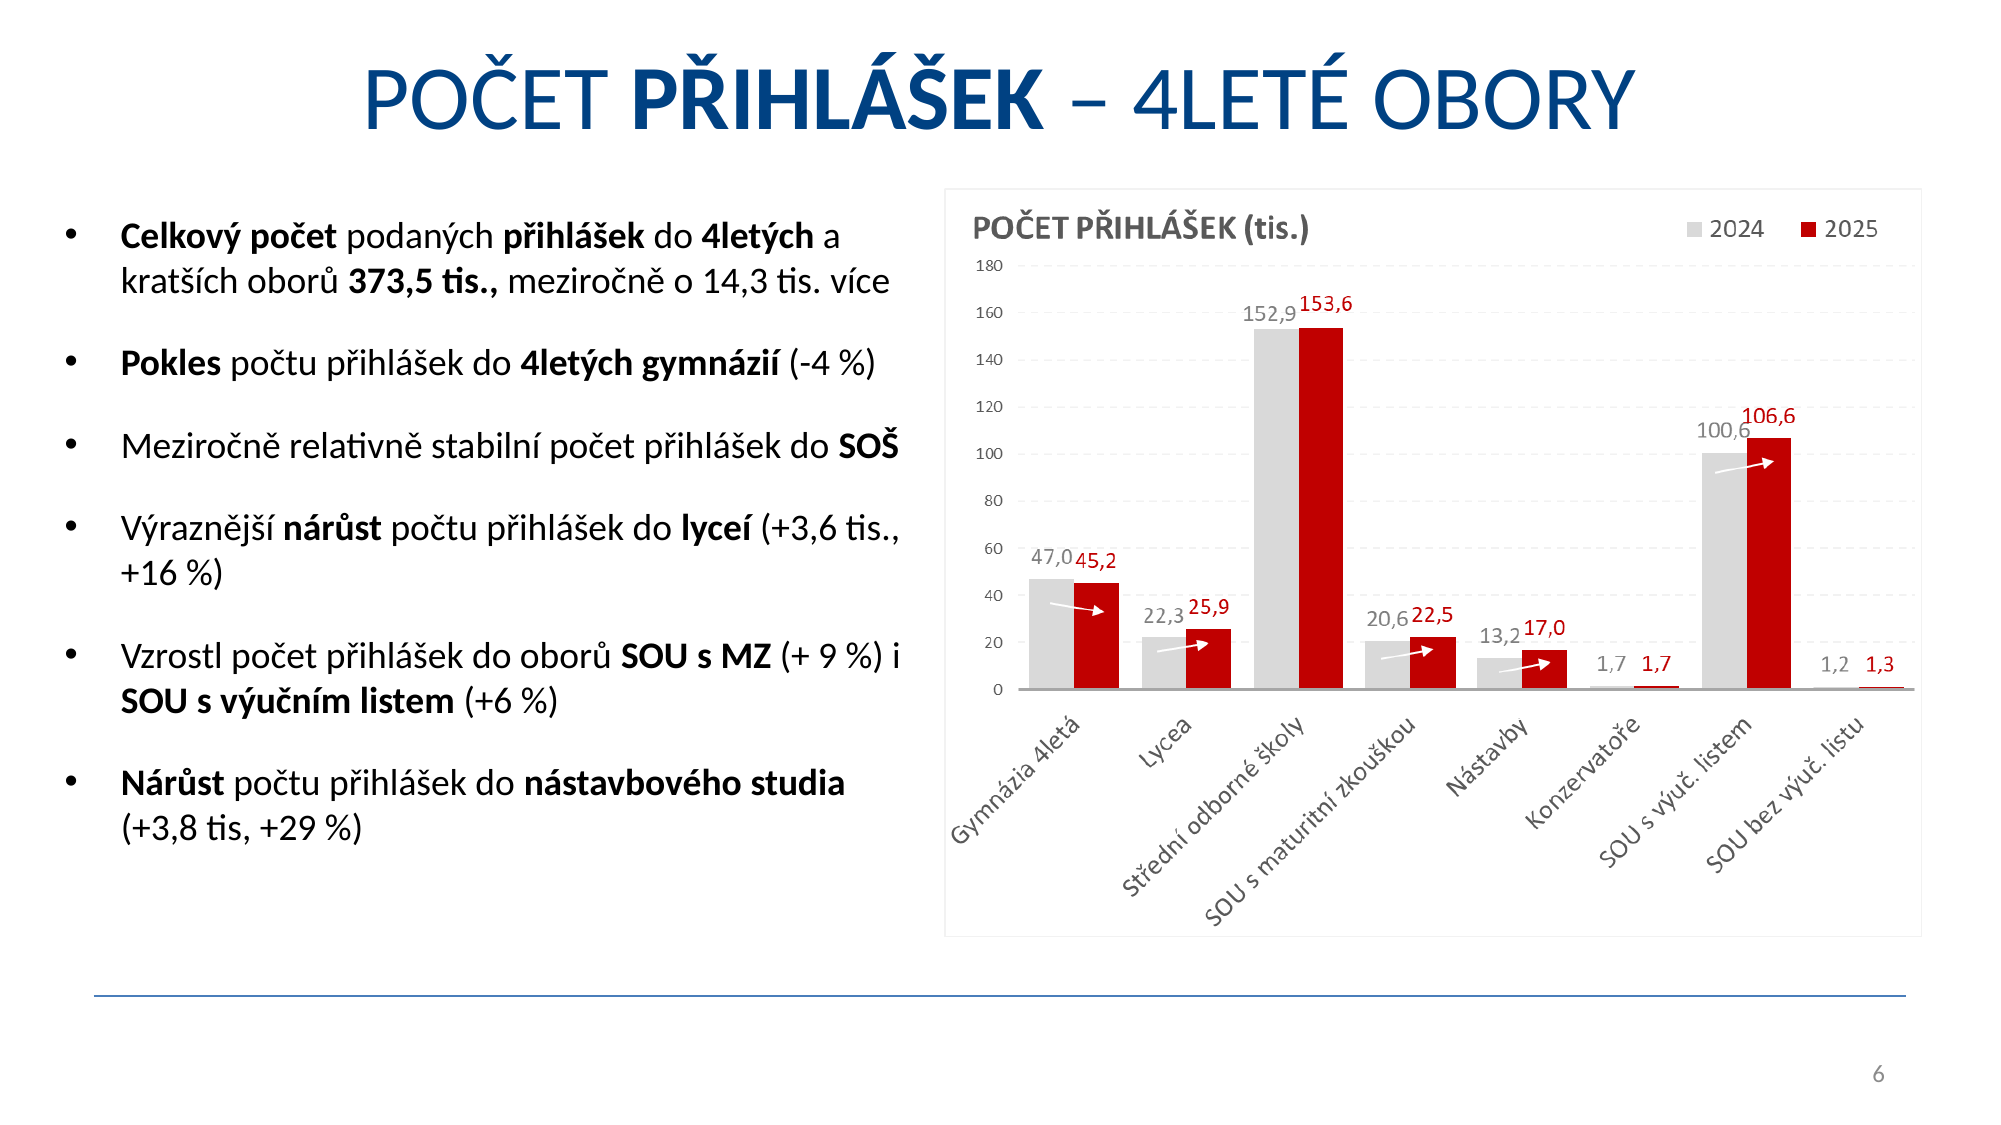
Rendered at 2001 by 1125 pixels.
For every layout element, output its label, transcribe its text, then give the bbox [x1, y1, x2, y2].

title počet přihlášek – 4leté obory [99, 27, 1900, 173]
text_box Celkový počet podaných přihlášek do 4letých a kratších oborů 373,5 tis., meziročně o 14,3 tis. více Pokles počtu přihlášek do 4letých gymnázií (-4 %) Meziročně relativně stabilní počet přihlášek do SOŠ Výraznější nárůst počtu přihlášek do lyceí (+3,6 tis., +16 %) Vzrostl počet přihlášek do oborů SOU s MZ (+ 9 %) i SOU s výučním listem (+6 %) Nárůst počtu přihlášek do nástavbového studia (+3,8 tis, +29 %) [49, 203, 926, 987]
slide_number 6 [1433, 1042, 1900, 1103]
picture [944, 188, 1923, 937]
